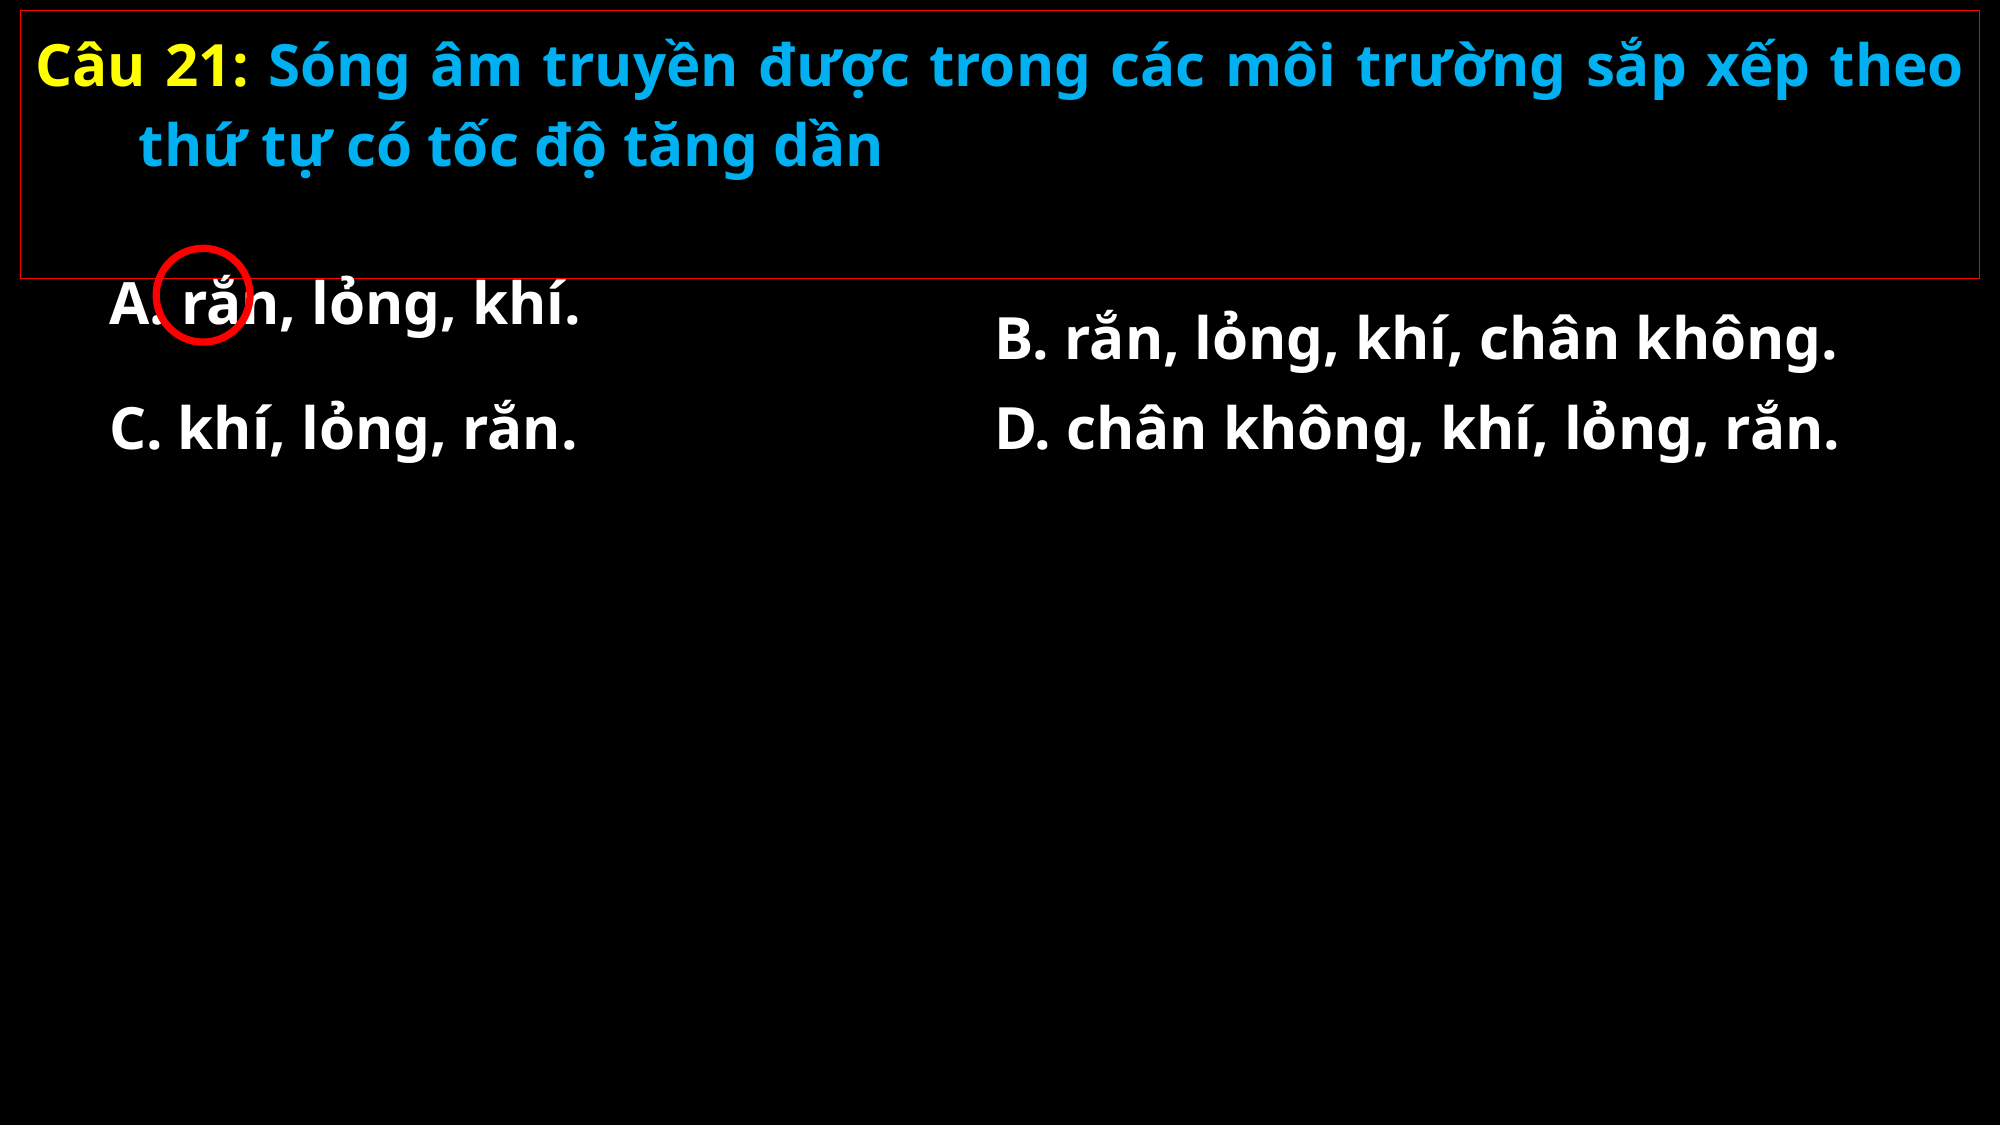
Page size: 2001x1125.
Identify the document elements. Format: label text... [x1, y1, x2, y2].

text_box Câu 21: Sóng âm truyền được trong các môi trường sắp xếp theo thứ tự có tốc độ tăng dần [20, 10, 1980, 279]
text_box C. khí, lỏng, rắn. [94, 383, 890, 469]
text_box [155, 247, 252, 344]
text_box A. rắn, lỏng, khí. [94, 258, 199, 344]
text_box A. rắn, lỏng, khí. [207, 258, 890, 344]
text_box D. chân không, khí, lỏng, rắn. [979, 383, 1871, 469]
text_box B. rắn, lỏng, khí, chân không. [979, 258, 1853, 383]
